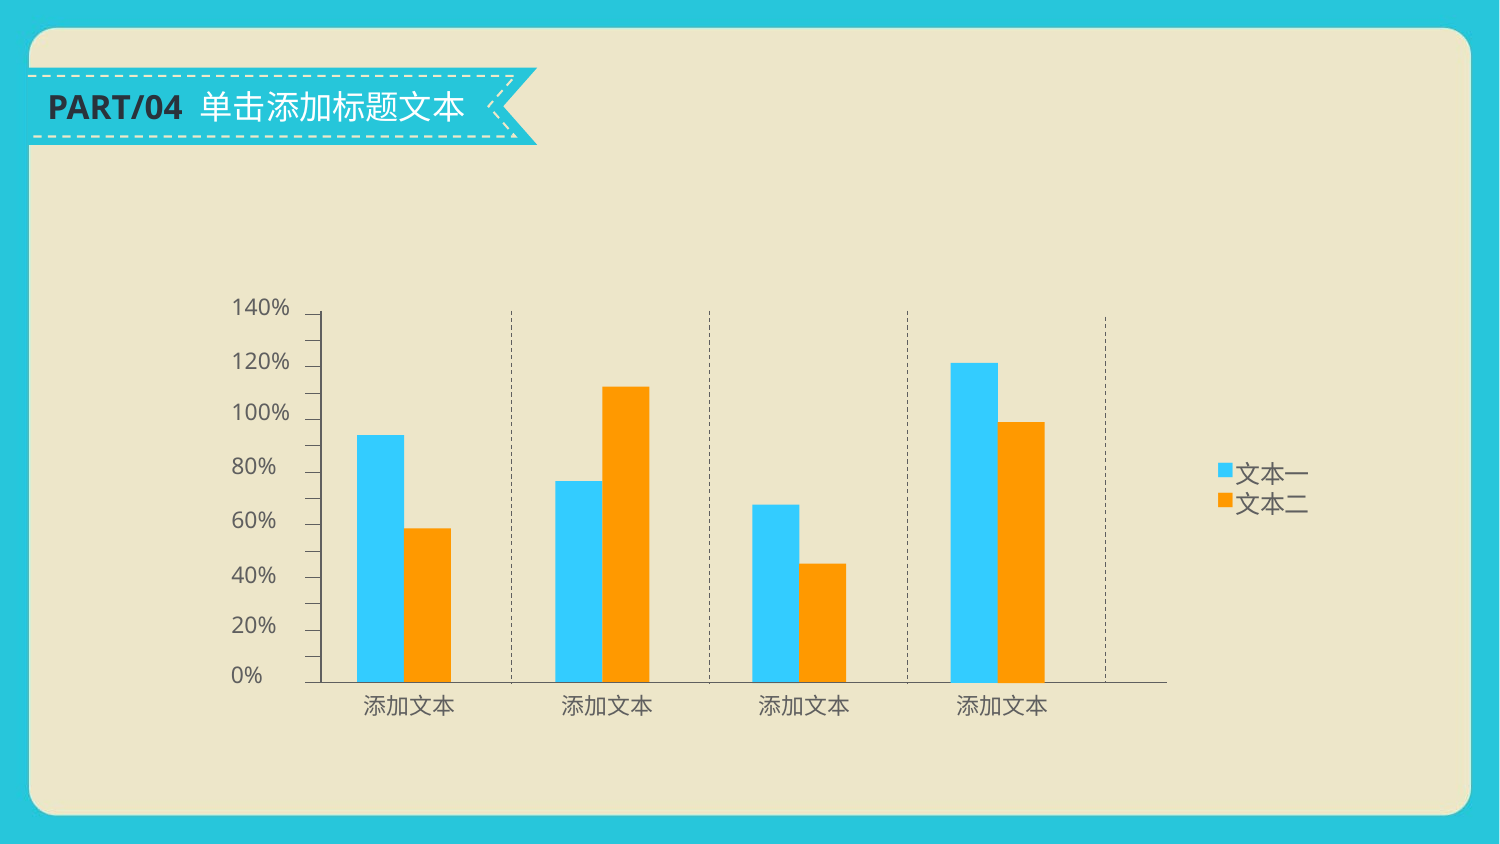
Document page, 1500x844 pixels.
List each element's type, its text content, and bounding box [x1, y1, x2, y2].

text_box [27, 67, 538, 146]
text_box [229, 292, 1168, 689]
text_box 添加文本 [363, 697, 456, 719]
text_box 添加文本 [758, 697, 851, 719]
text_box 添加文本 [561, 697, 654, 719]
text_box 文本一 文本二 [1201, 451, 1325, 527]
picture [0, 0, 1500, 844]
text_box 添加文本 [956, 697, 1049, 719]
